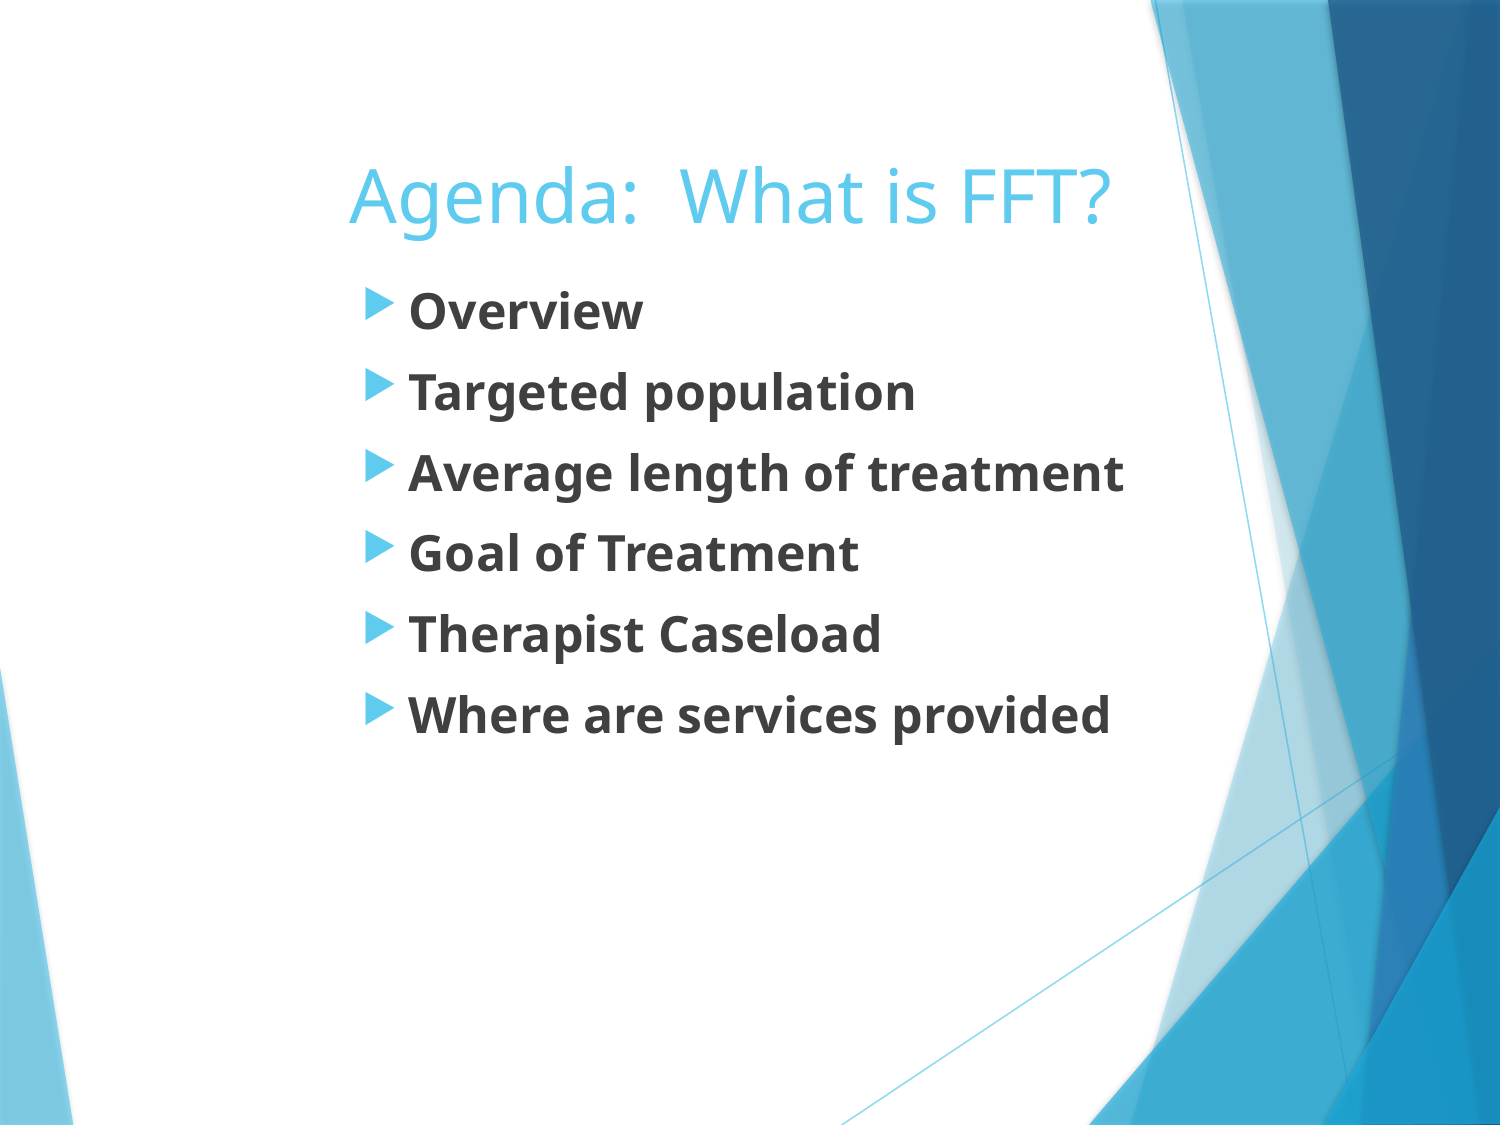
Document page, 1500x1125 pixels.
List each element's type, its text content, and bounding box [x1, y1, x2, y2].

list Overview Targeted population Average length of treatment Goal of Treatment Therapist Caseload Where are services provided [271, 271, 1238, 910]
title Agenda: What is FFT? [253, 140, 1210, 272]
